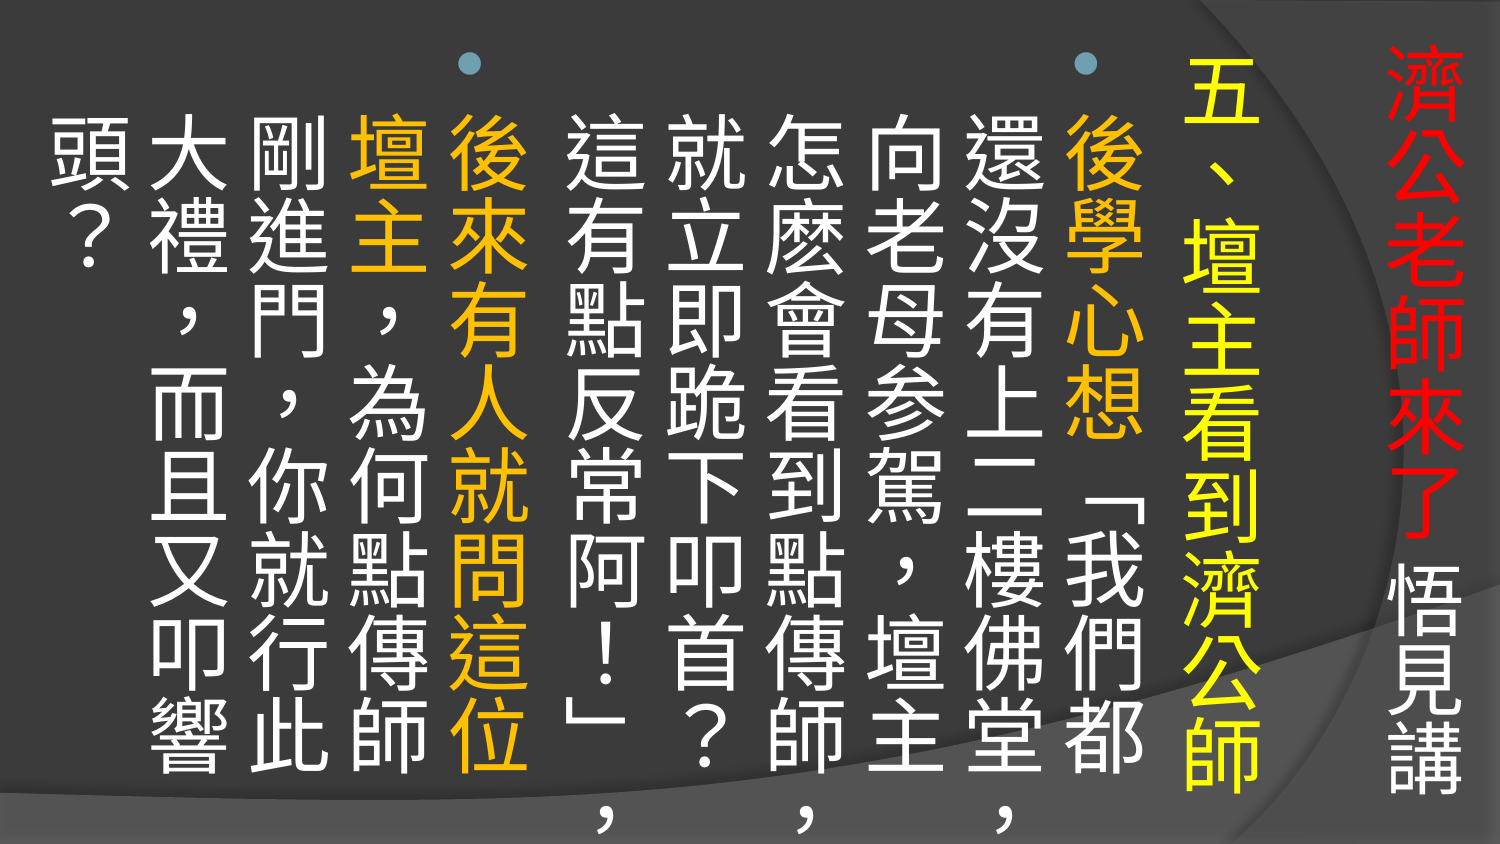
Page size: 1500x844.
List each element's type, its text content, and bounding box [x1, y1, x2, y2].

title 濟公老師來了 悟見講 [1364, 21, 1483, 820]
list 五、壇主看到濟公師 後學心想「我們都還沒有上二樓佛堂，向老母参駕，壇主怎麽會看到點傳師，就立即跪下叩首？這有點反常阿！」， 後來有人就問這位壇主，為何點傳師剛進門，你就行此大禮，而且又叩響頭？ [29, 27, 1365, 820]
